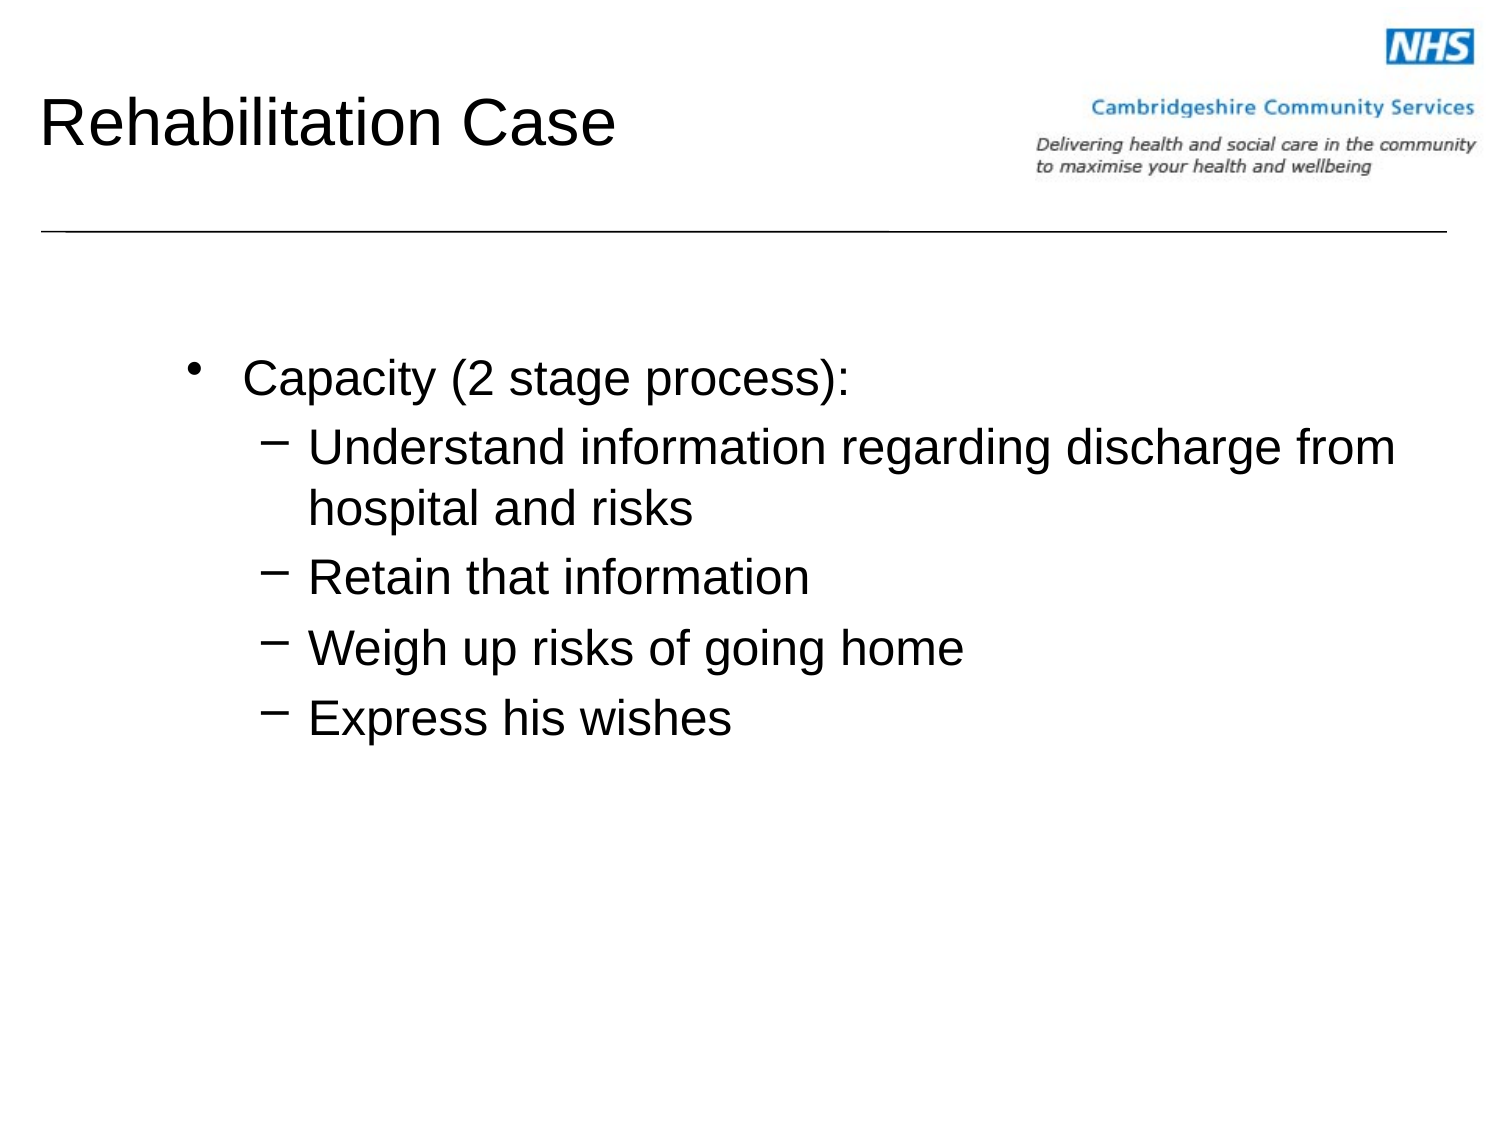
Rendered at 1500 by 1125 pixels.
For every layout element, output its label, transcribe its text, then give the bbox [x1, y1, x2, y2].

list Capacity (2 stage process): Understand information regarding discharge from hospital and risks Retain that information Weigh up risks of going home Express his wishes [170, 337, 1428, 799]
title Rehabilitation Case [24, 24, 1020, 213]
picture [1035, 7, 1493, 201]
